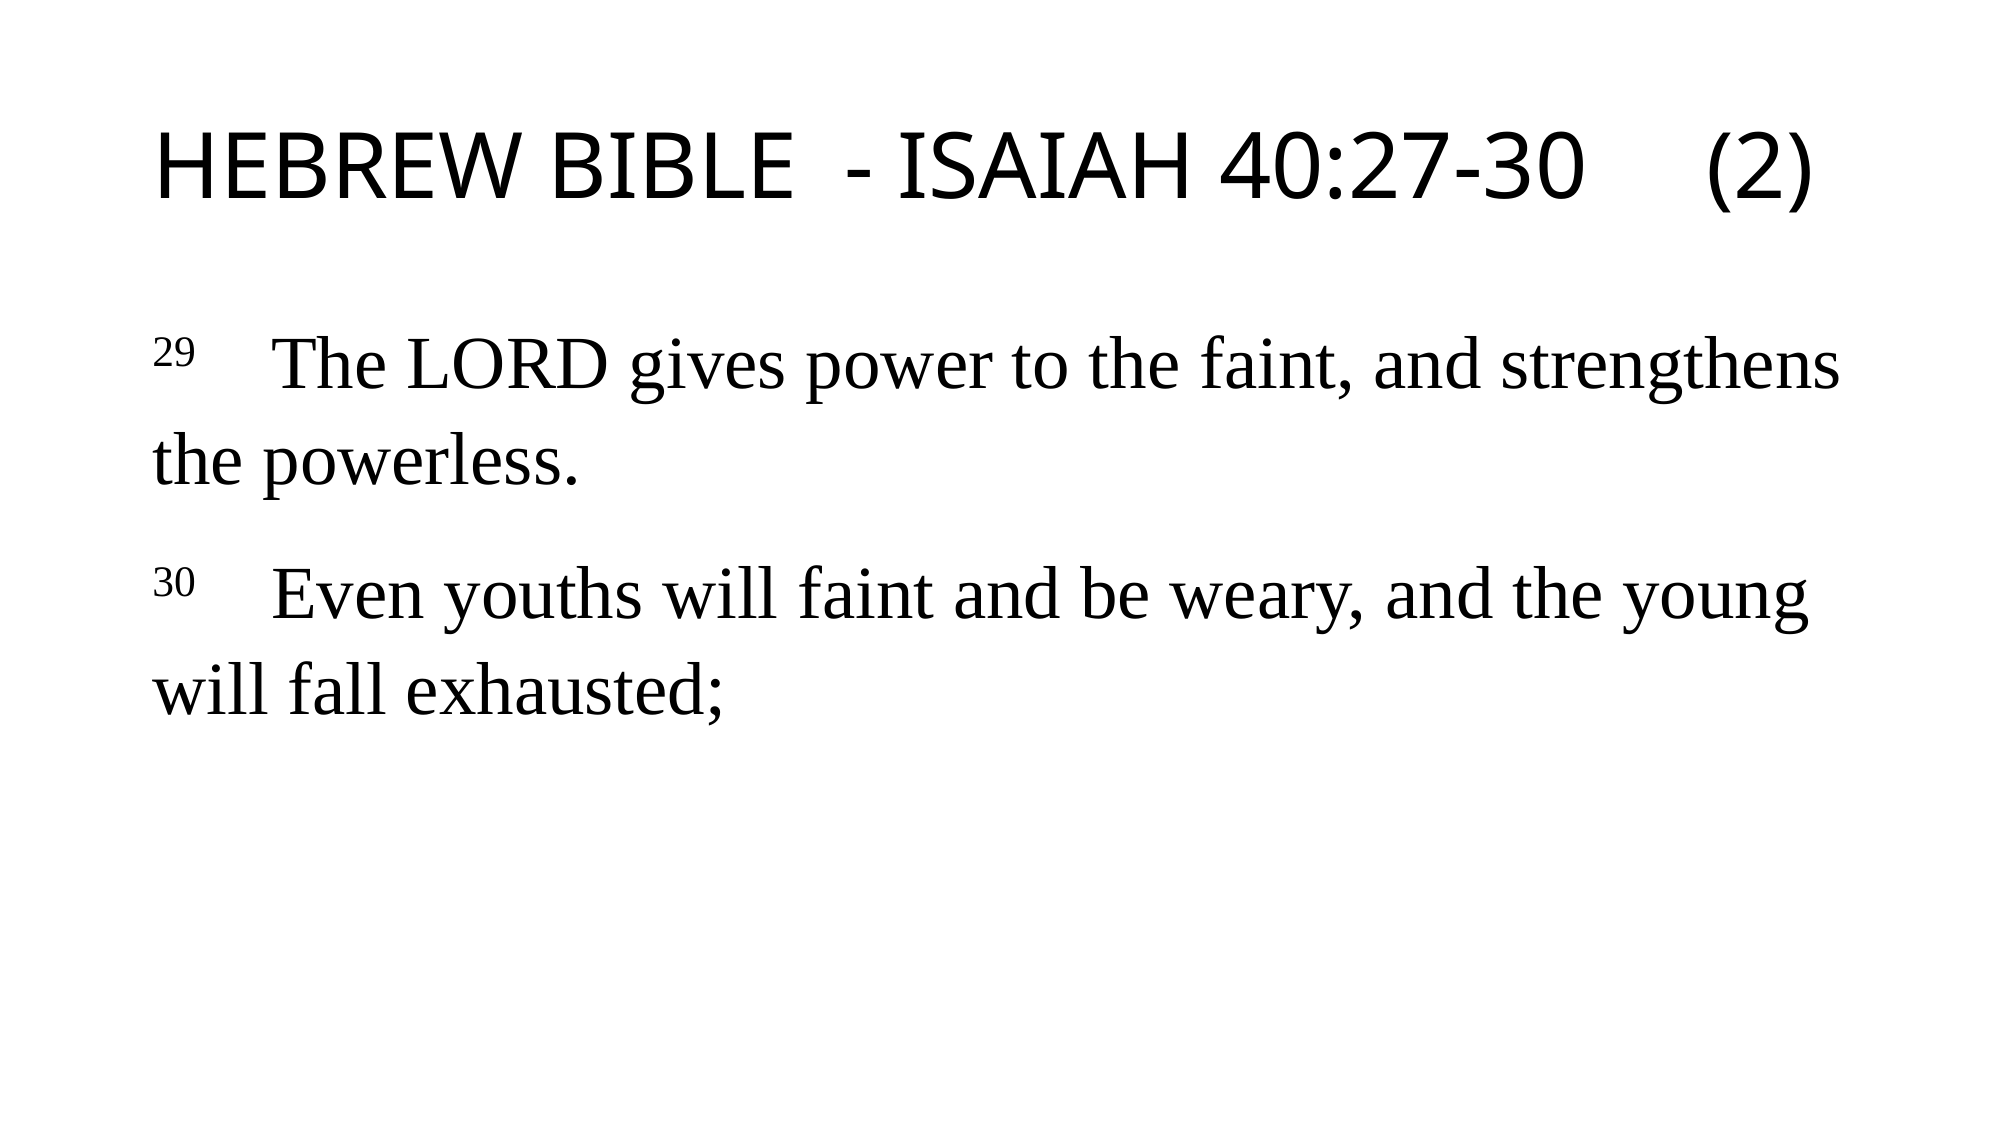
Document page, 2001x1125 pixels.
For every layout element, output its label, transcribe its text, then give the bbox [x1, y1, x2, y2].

title HEBREW BIBLE - ISAIAH 40:27-30 (2) [137, 59, 1863, 278]
list 29 The LORD gives power to the faint, and strengthens the powerless. 30 Even youths will faint and be weary, and the young will fall exhausted; [137, 299, 1863, 1014]
